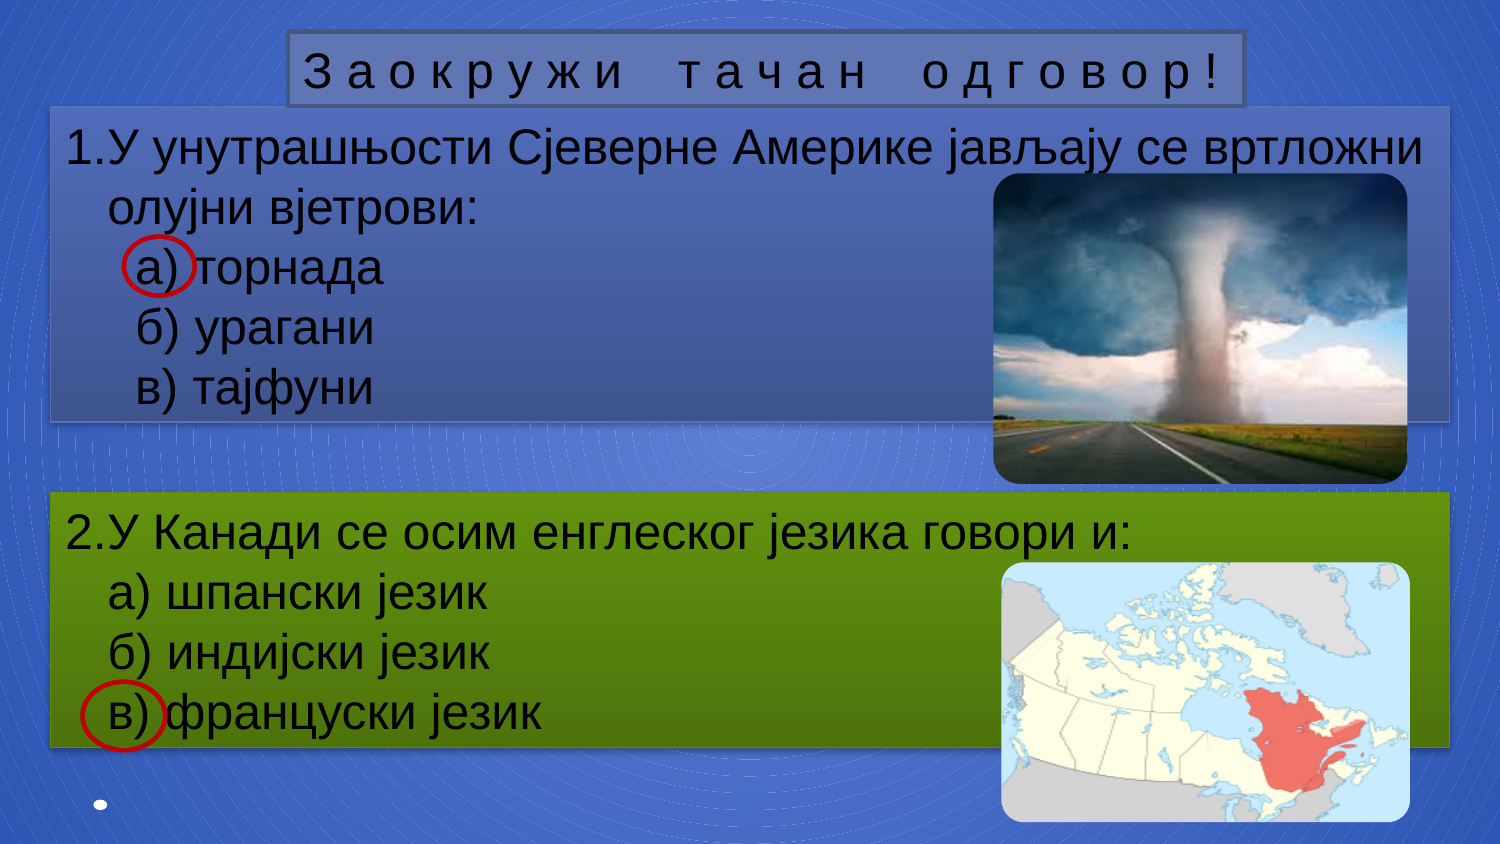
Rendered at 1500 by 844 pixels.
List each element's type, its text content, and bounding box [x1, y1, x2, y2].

picture [993, 173, 1408, 485]
text_box 1.У унутрашњости Сјеверне Америке јављају се вртложни олујни вјетрови: а) торнада б) урагани в) тајфуни [50, 106, 1450, 423]
text_box [121, 234, 198, 298]
text_box [80, 679, 168, 753]
text_box З а о к р у ж и т а ч а н о д г о в о р ! [286, 29, 1247, 108]
picture [1001, 562, 1411, 823]
text_box 2.У Канади се осим енглеског језика говори и: а) шпански језик б) индијски језик в) француски језик [50, 492, 1450, 748]
